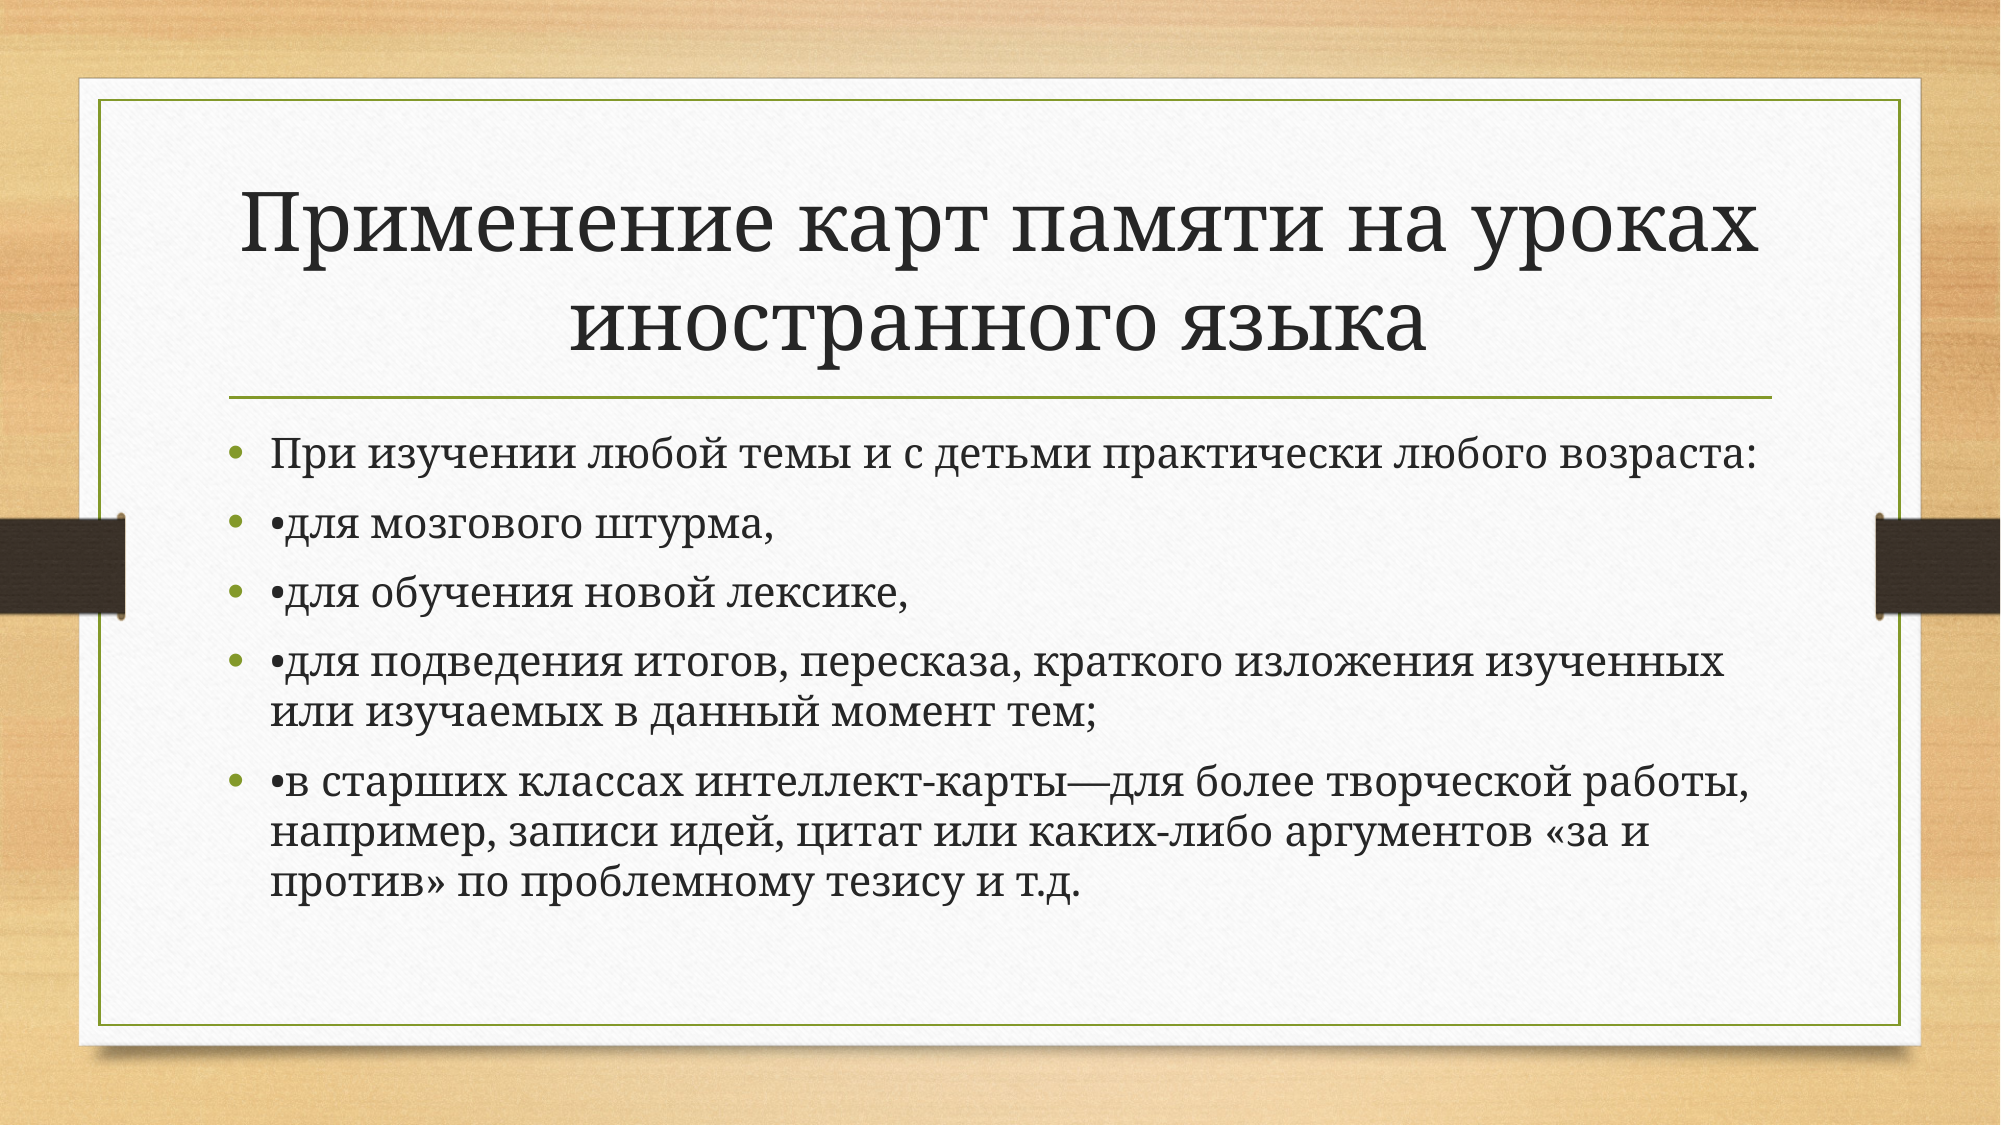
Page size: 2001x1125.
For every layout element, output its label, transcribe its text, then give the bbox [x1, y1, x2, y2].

picture [0, 0, 2001, 1125]
list При изучении любой темы и с детьми практически любого возраста: •для мозгового штурма, •для обучения новой лексике, •для подведения итогов, пересказа, краткого изложения изученных или изучаемых в данный момент тем; •в старших классах интеллект-карты—для более творческой работы, например, записи идей, цитат или каких-либо аргументов «за и против» по проблемному тезису и т.д. [212, 419, 1788, 964]
title Применение карт памяти на уроках иностранного языка [212, 161, 1788, 375]
